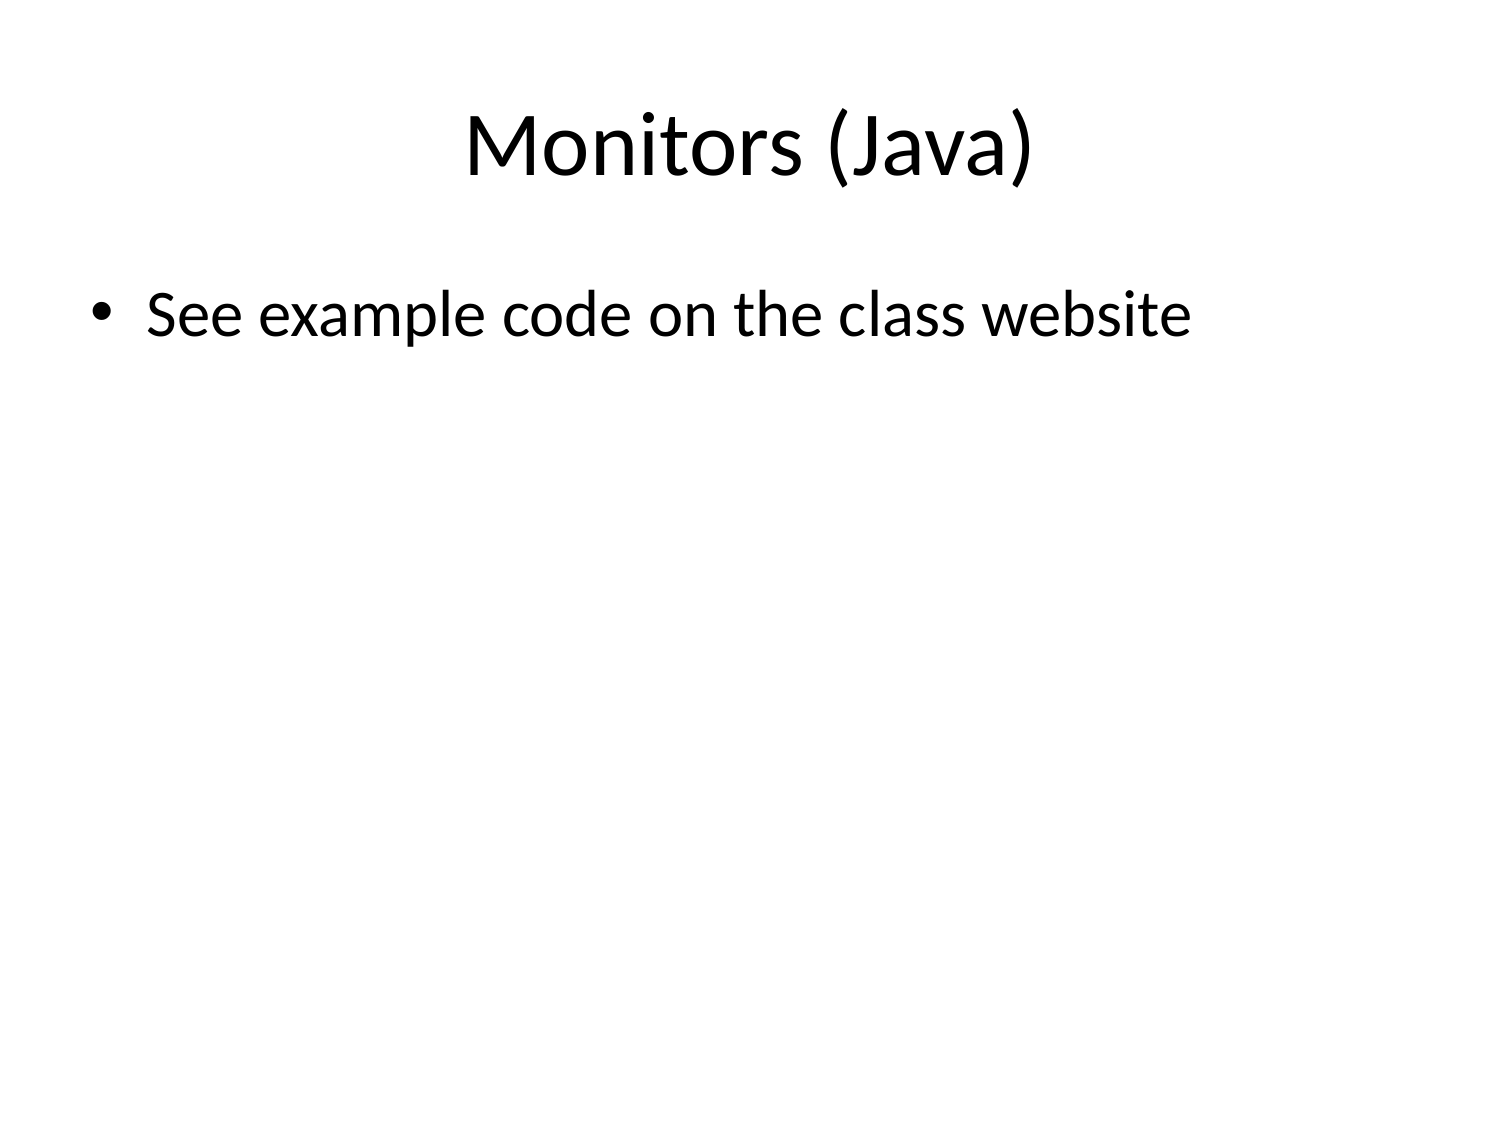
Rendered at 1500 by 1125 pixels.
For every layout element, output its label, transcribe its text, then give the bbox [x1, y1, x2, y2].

title Monitors (Java) [75, 45, 1425, 233]
list See example code on the class website [75, 262, 1425, 1005]
